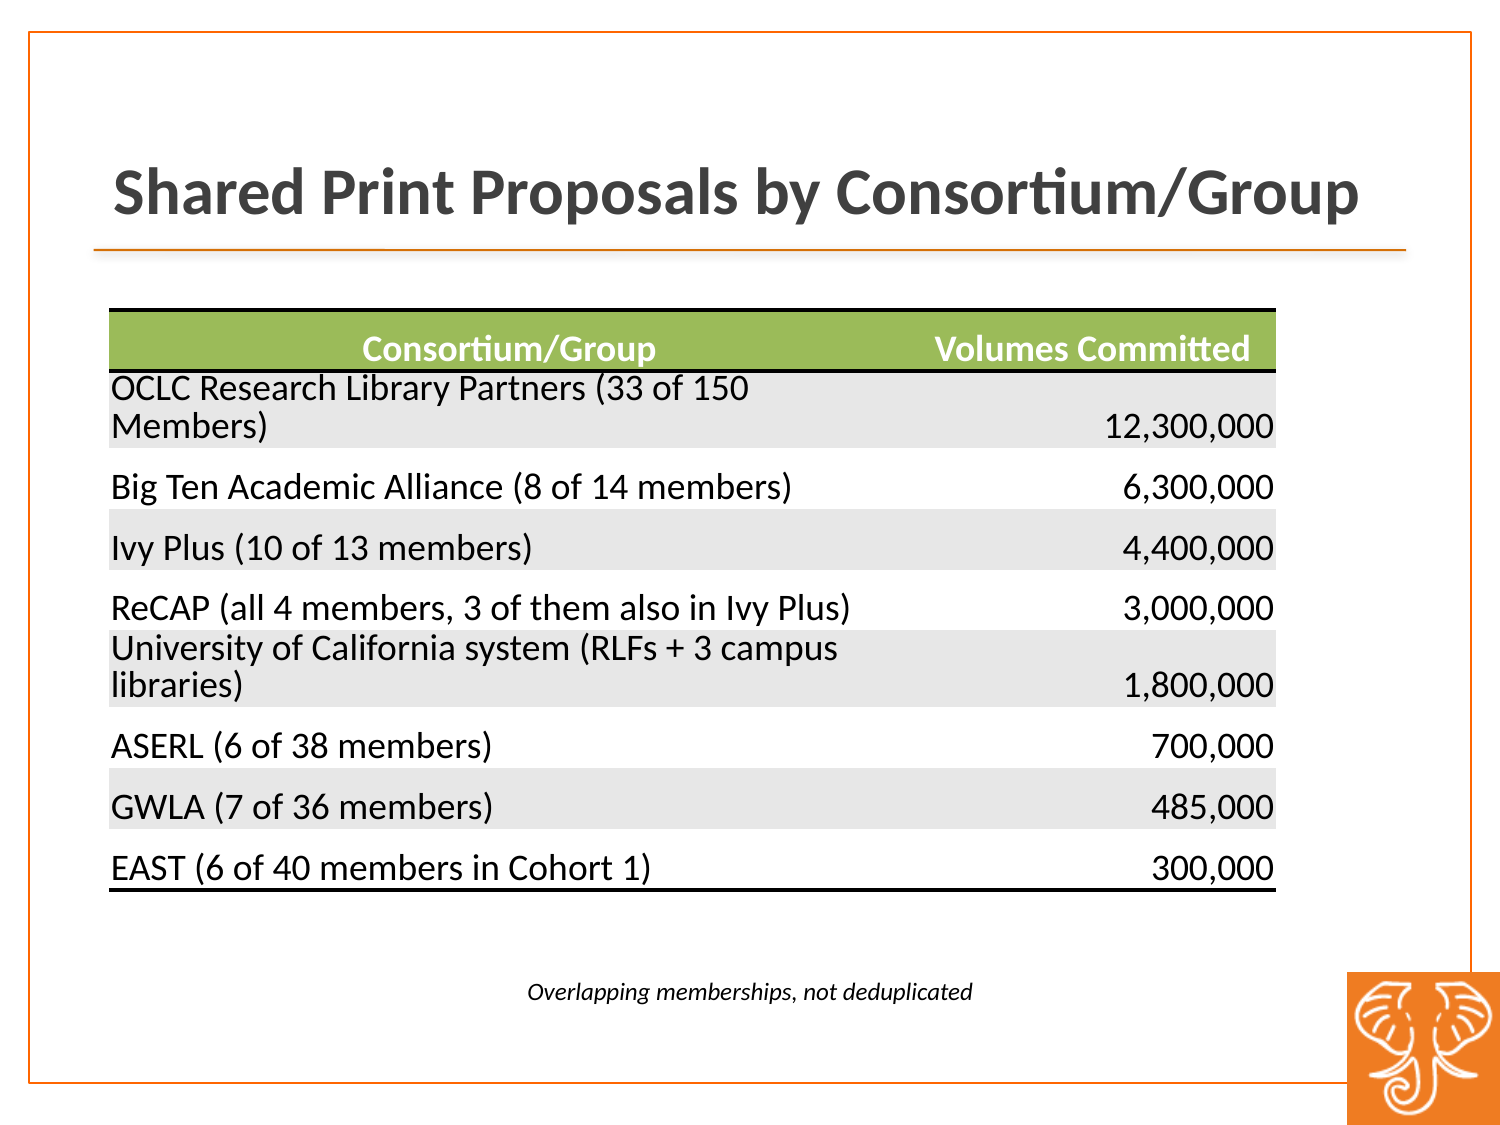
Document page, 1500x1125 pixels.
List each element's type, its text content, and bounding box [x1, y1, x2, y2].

picture [1347, 972, 1500, 1125]
table_cell 4,400,000 [910, 509, 1276, 570]
table_cell ReCAP (all 4 members, 3 of them also in Ivy Plus) [109, 570, 910, 630]
table_cell ASERL (6 of 38 members) [109, 707, 910, 768]
table_cell 700,000 [910, 707, 1276, 768]
table_header Consortium/Group [109, 312, 910, 369]
text_box Overlapping memberships, not deduplicated [512, 968, 989, 1013]
table_cell Big Ten Academic Alliance (8 of 14 members) [109, 448, 910, 509]
table_cell 1,800,000 [910, 630, 1276, 707]
table_cell 6,300,000 [910, 448, 1276, 509]
table_cell GWLA (7 of 36 members) [109, 768, 910, 829]
table_cell 300,000 [910, 829, 1276, 888]
table_cell 485,000 [910, 768, 1276, 829]
table_header Volumes Committed [910, 312, 1276, 369]
table_cell Ivy Plus (10 of 13 members) [109, 509, 910, 570]
title Shared Print Proposals by Consortium/Group [62, 93, 1413, 282]
table_cell OCLC Research Library Partners (33 of 150 Members) [109, 373, 910, 448]
table_cell 3,000,000 [910, 570, 1276, 630]
table_cell University of California system (RLFs + 3 campus libraries) [109, 630, 910, 707]
text_box [109, 297, 1393, 414]
table_cell EAST (6 of 40 members in Cohort 1) [109, 829, 910, 888]
table_cell 12,300,000 [910, 373, 1276, 448]
